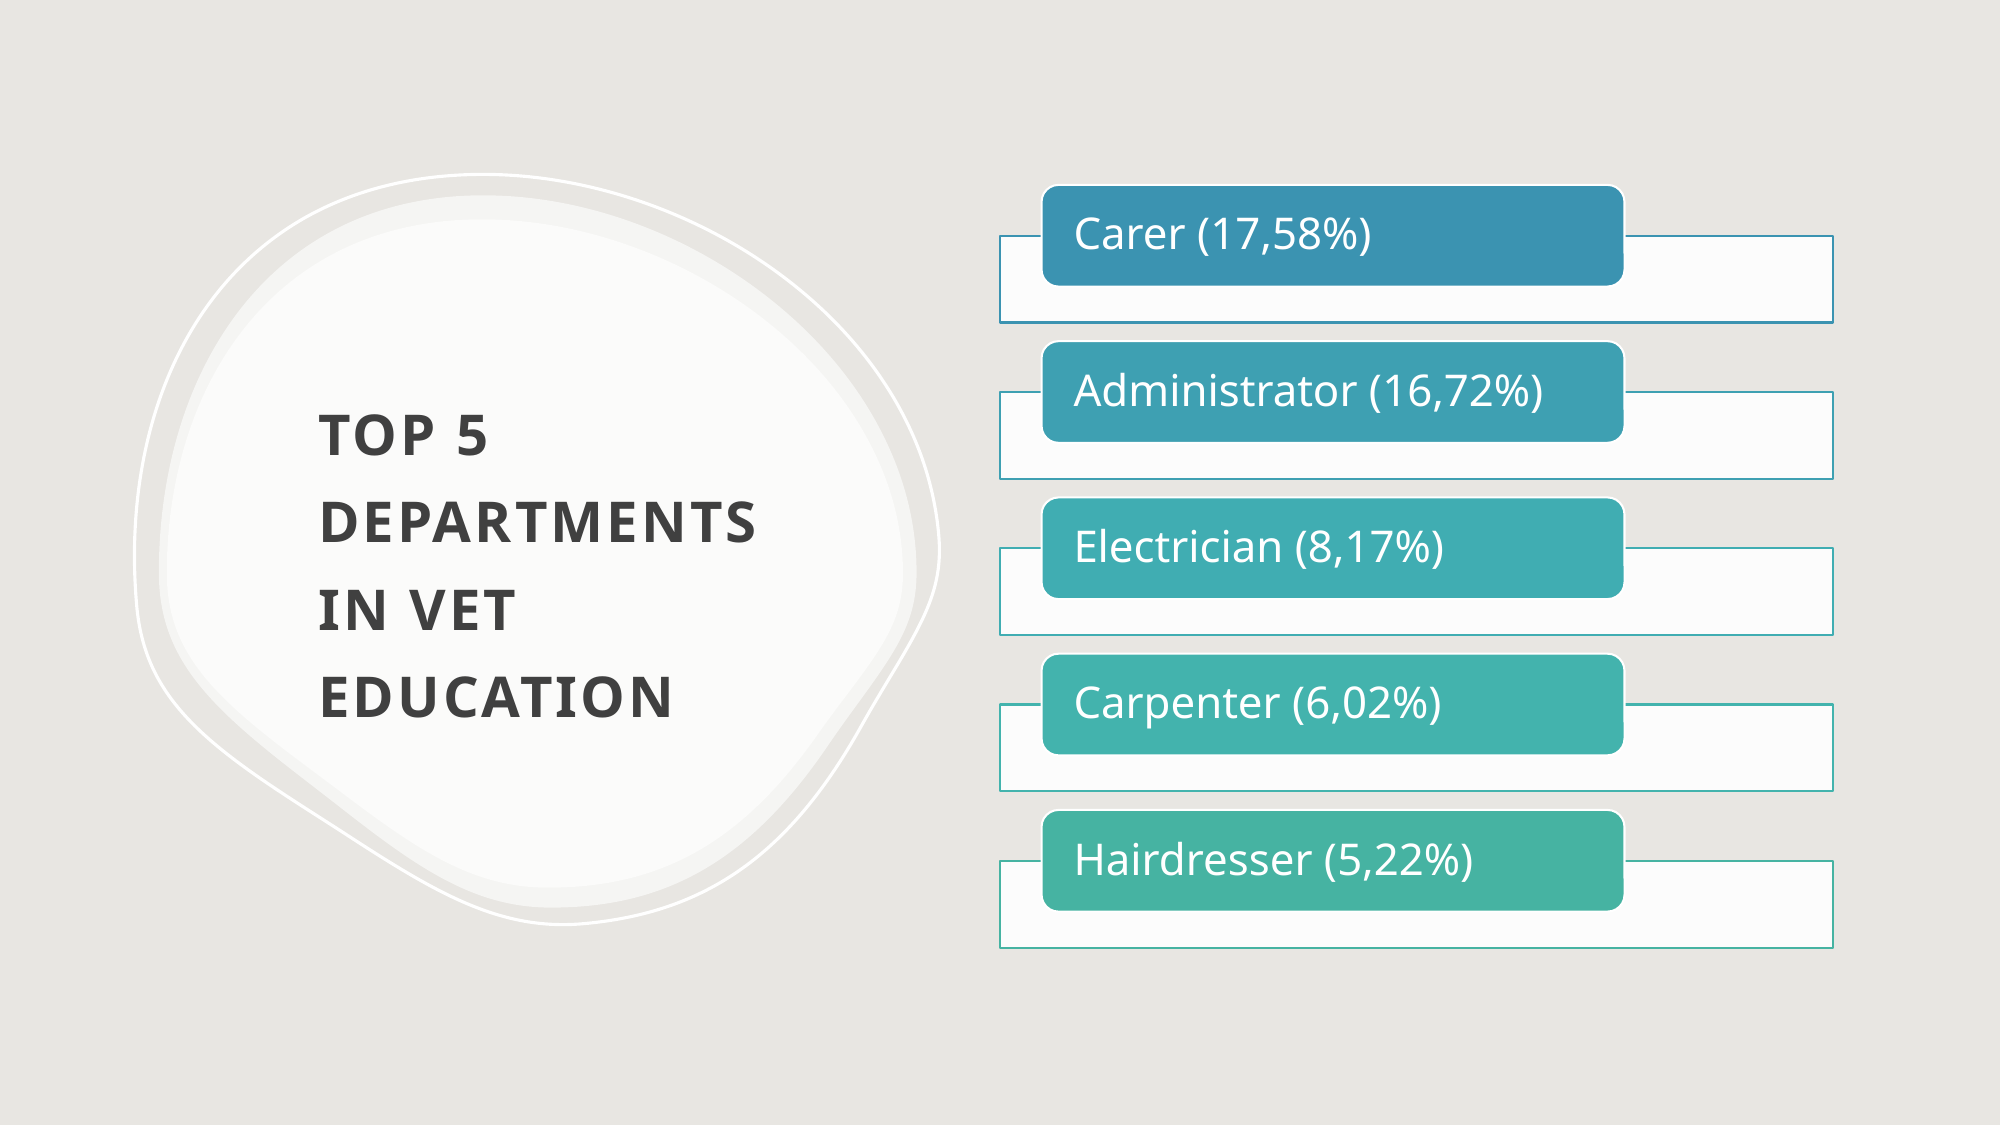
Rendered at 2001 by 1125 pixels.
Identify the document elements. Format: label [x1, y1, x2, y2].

text_box [1, 0, 2000, 1124]
text_box [132, 169, 939, 927]
list [999, 153, 1833, 979]
